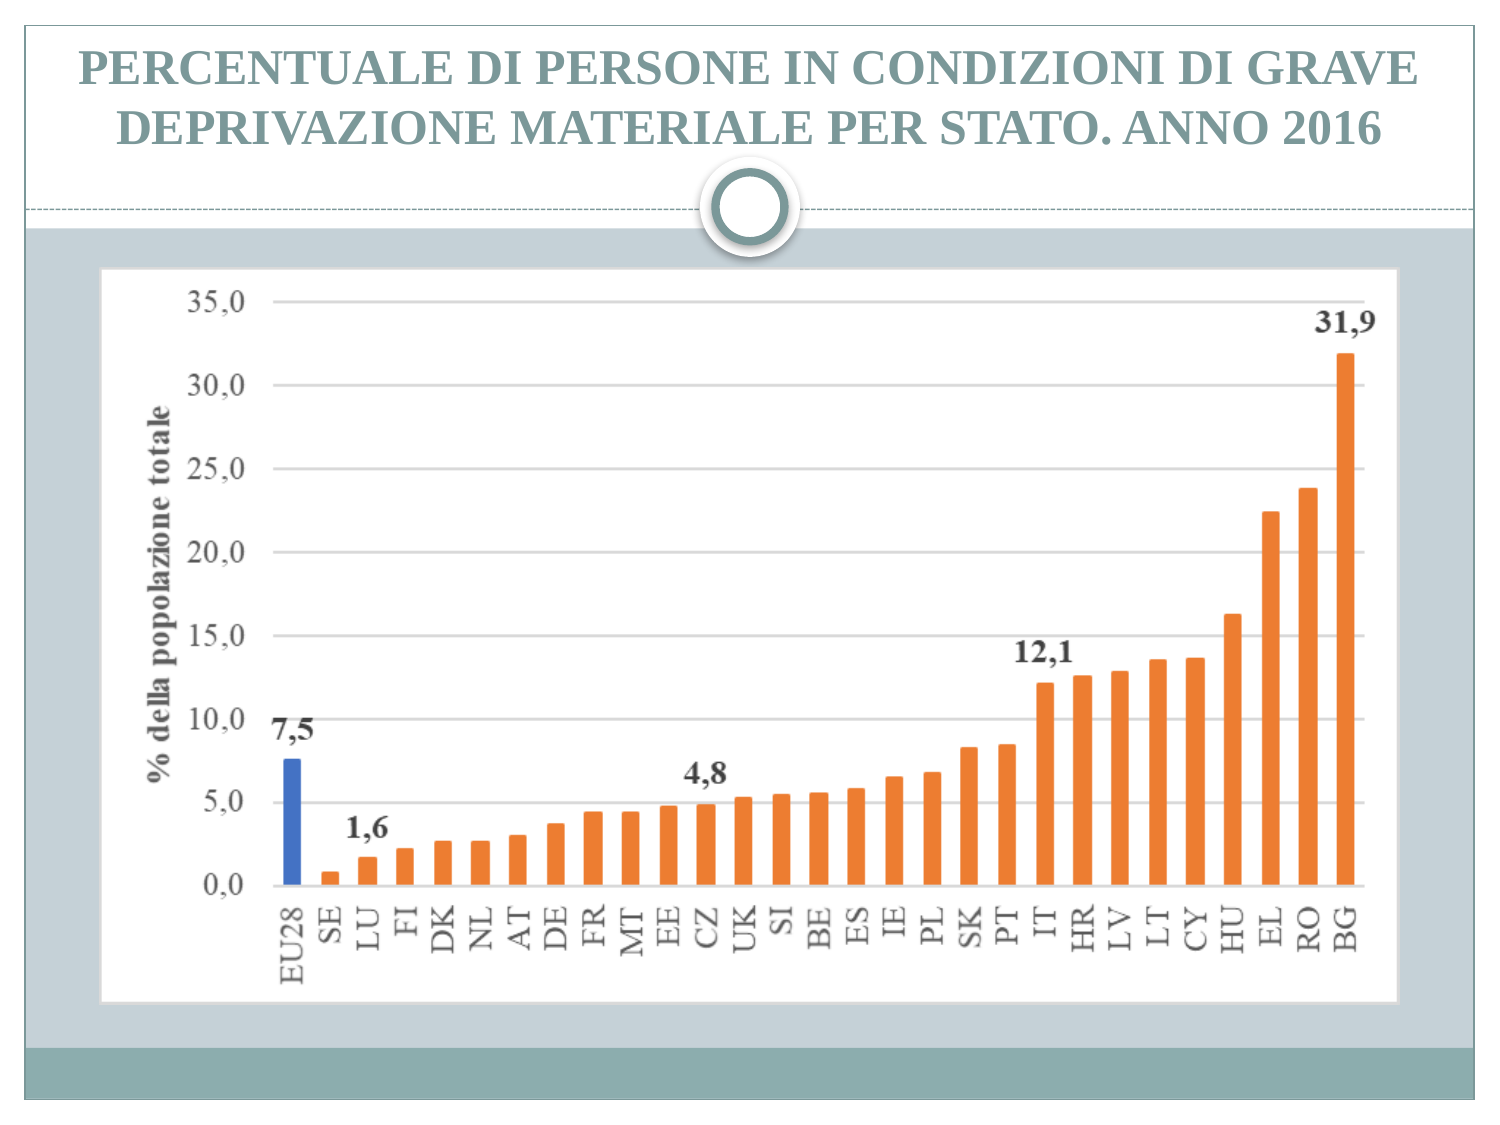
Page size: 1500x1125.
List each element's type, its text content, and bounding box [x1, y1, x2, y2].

title Percentuale di persone in condizioni di grave deprivazione materiale per stato. Anno 2016 [49, 37, 1450, 162]
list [99, 266, 1400, 1005]
